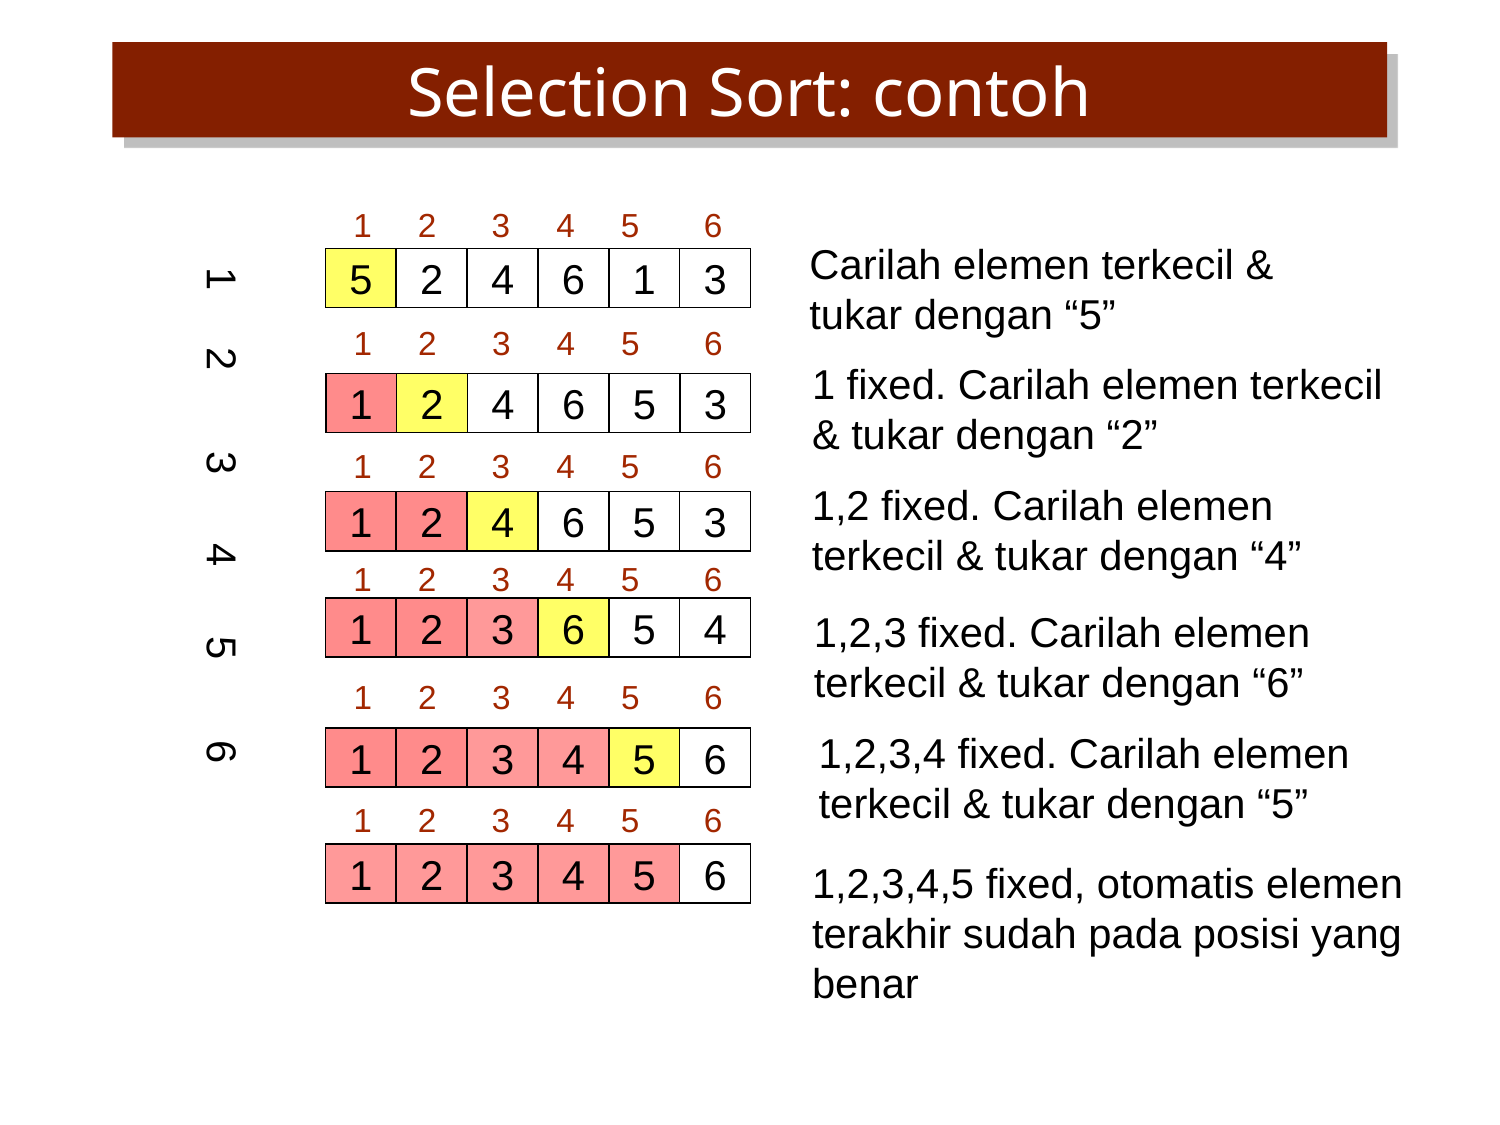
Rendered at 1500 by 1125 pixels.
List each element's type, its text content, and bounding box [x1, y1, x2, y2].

text_box 1,2,3 fixed. Carilah elemen terkecil & tukar dengan “6” [799, 597, 1337, 714]
text_box 5 [608, 727, 679, 787]
text_box 2 [396, 373, 467, 433]
text_box 2 [396, 848, 467, 904]
text_box 6 [537, 252, 608, 308]
text_box 3 [679, 373, 751, 433]
text_box 3 [467, 727, 537, 787]
text_box 1 [325, 491, 396, 551]
text_box 4 [467, 493, 537, 550]
text_box 1 [325, 597, 396, 657]
text_box 2 [396, 493, 467, 550]
text_box 5 [608, 493, 679, 550]
text_box 6 [537, 606, 608, 657]
text_box 6 [538, 373, 609, 433]
text_box Carilah elemen terkecil & tukar dengan “5” [794, 230, 1289, 347]
text_box 5 [608, 848, 679, 904]
text_box 1 2 3 4 5 6 [338, 437, 739, 493]
text_box 4 [537, 727, 608, 787]
text_box 1,2 fixed. Carilah elemen terkecil & tukar dengan “4” [797, 471, 1317, 587]
text_box 1 2 3 4 5 6 [338, 314, 739, 370]
text_box 1 [608, 252, 679, 308]
text_box 1 2 3 4 5 6 [338, 791, 739, 848]
text_box 4 [467, 252, 537, 308]
text_box 3 [679, 491, 751, 551]
text_box 1,2,3,4,5 fixed, otomatis elemen terakhir sudah pada posisi yang benar [797, 848, 1419, 1015]
text_box 1 2 3 4 5 6 [338, 196, 739, 252]
text_box 6 [537, 493, 608, 550]
text_box 1 2 3 4 5 6 [338, 668, 739, 724]
text_box 5 [325, 248, 396, 308]
text_box 2 [396, 727, 467, 787]
text_box 1,2,3,4 fixed. Carilah elemen terkecil & tukar dengan “5” [803, 718, 1377, 835]
text_box 1 2 3 4 5 6 [338, 550, 739, 606]
text_box 2 [396, 606, 467, 657]
text_box 1 2 3 4 5 6 [183, 259, 264, 772]
text_box 6 [679, 727, 751, 787]
text_box 3 [679, 248, 751, 308]
text_box 1 [325, 373, 396, 433]
text_box 1 [325, 727, 396, 787]
text_box 6 [679, 844, 751, 904]
text_box 3 [467, 606, 537, 657]
text_box 4 [467, 373, 538, 433]
text_box 5 [608, 606, 679, 657]
text_box 3 [467, 848, 537, 904]
text_box 4 [537, 848, 608, 904]
text_box 4 [679, 597, 751, 657]
title Selection Sort: contoh [111, 41, 1388, 138]
text_box 1 fixed. Carilah elemen terkecil & tukar dengan “2” [797, 349, 1410, 466]
text_box 1 [325, 844, 396, 904]
text_box 2 [396, 252, 467, 308]
text_box 5 [609, 373, 679, 433]
